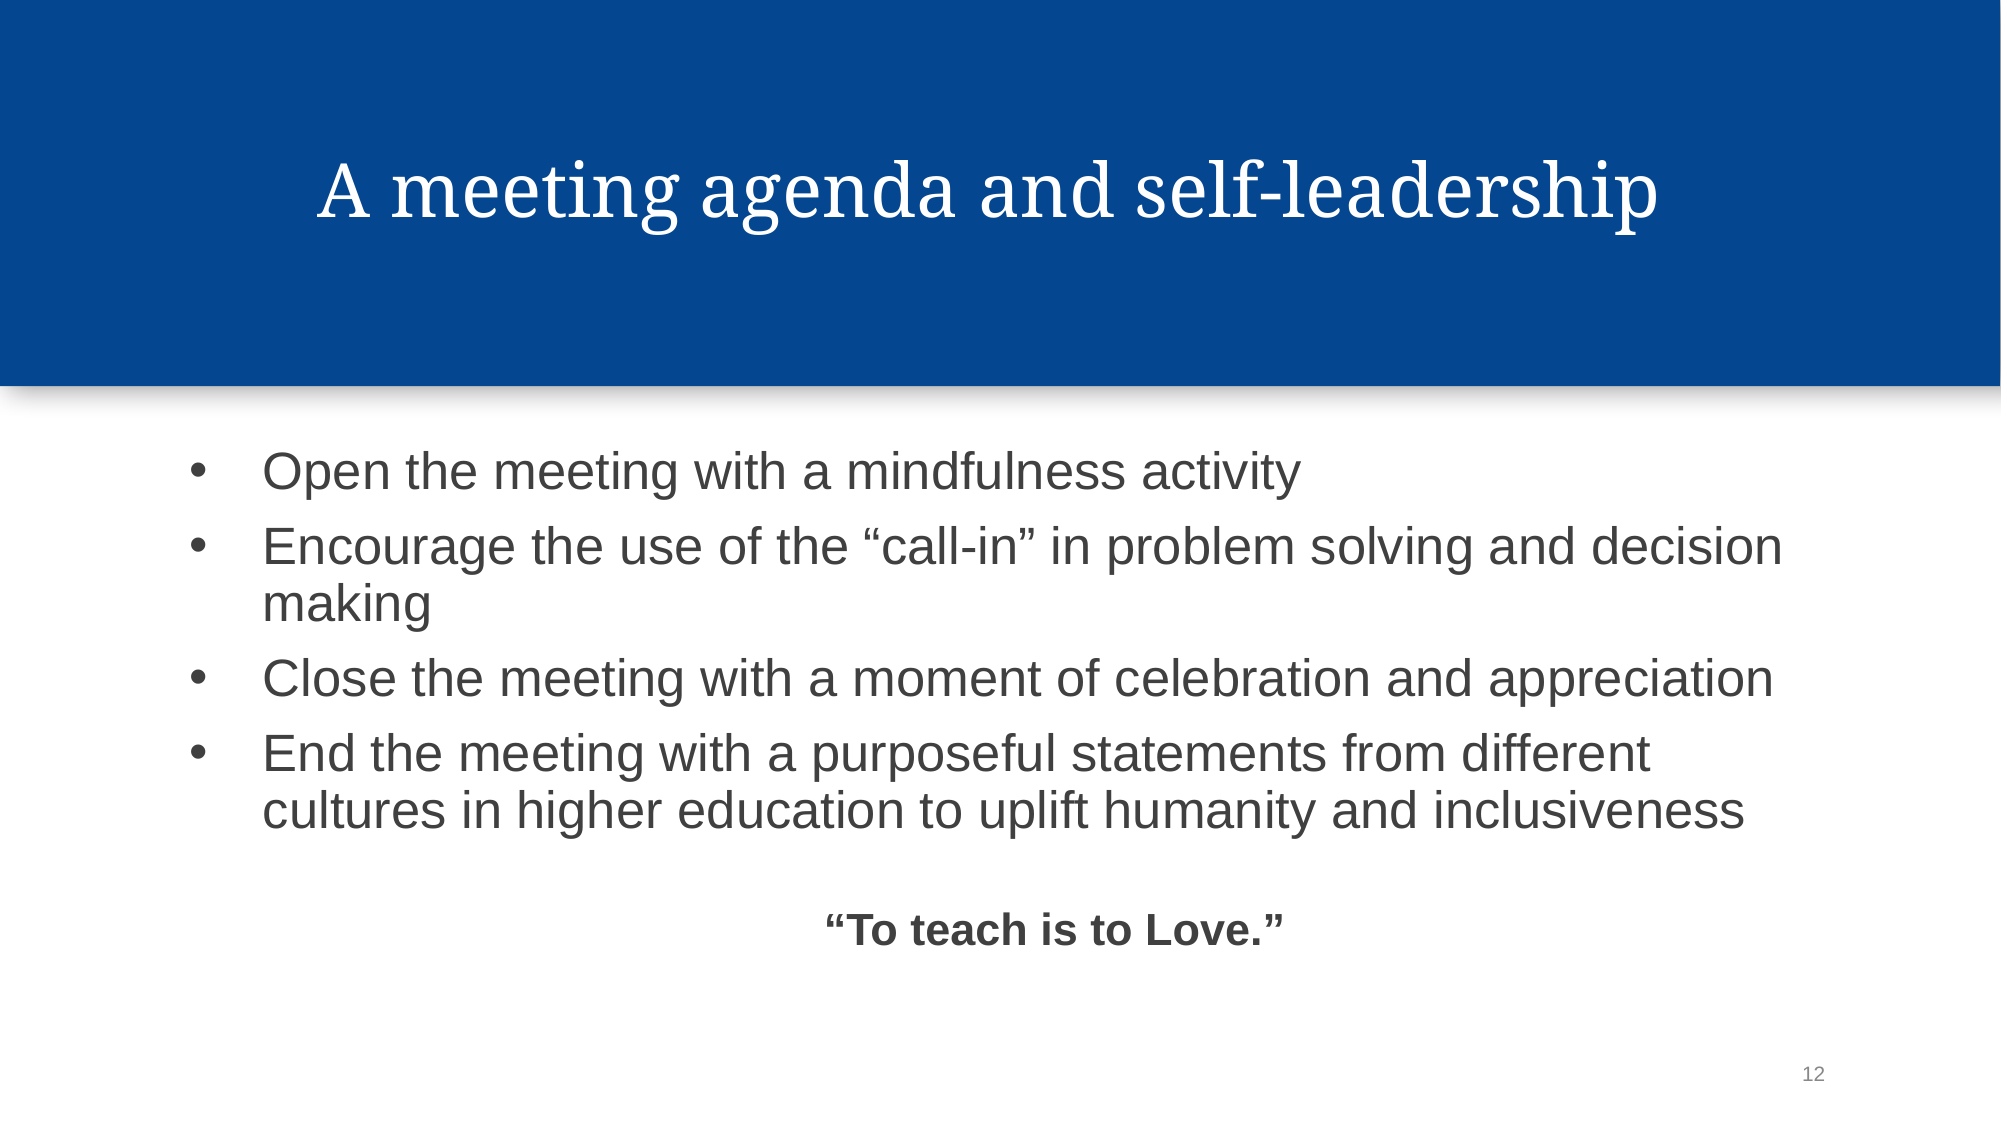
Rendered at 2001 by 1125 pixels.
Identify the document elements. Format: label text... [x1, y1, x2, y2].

slide_number 12 [1374, 1042, 1825, 1103]
title A meeting agenda and self-leadership [174, 66, 1825, 242]
list Open the meeting with a mindfulness activity Encourage the use of the “call-in” in problem solving and decision making Close the meeting with a moment of celebration and appreciation End the meeting with a purposeful statements from different cultures in higher education to uplift humanity and inclusiveness “To teach is to Love.” [174, 436, 1825, 1006]
